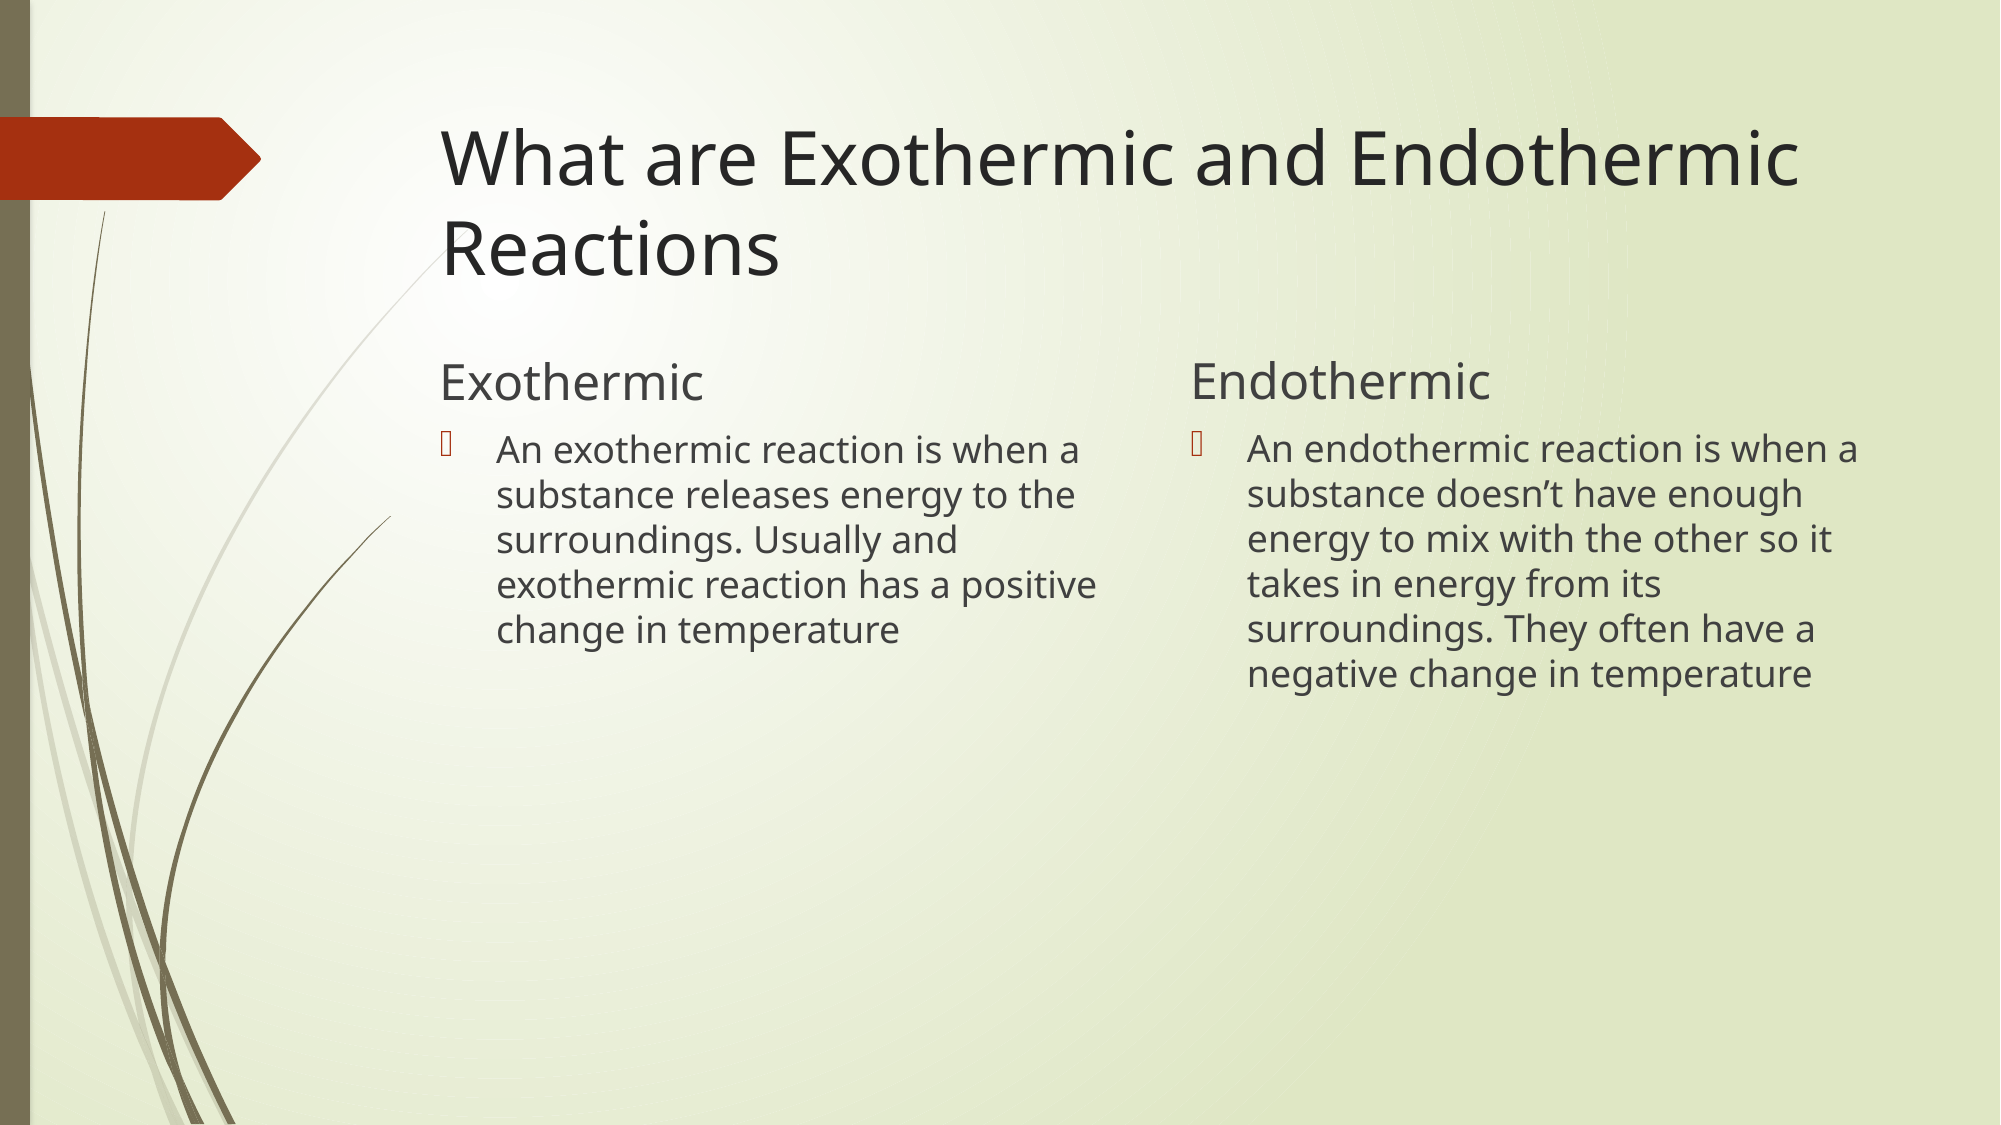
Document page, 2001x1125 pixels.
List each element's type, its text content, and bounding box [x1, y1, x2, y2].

list Exothermic [424, 323, 1138, 418]
list Endothermic [1174, 323, 1888, 418]
list An exothermic reaction is when a substance releases energy to the surroundings. Usually and exothermic reaction has a positive change in temperature [424, 418, 1138, 969]
title What are Exothermic and Endothermic Reactions [425, 102, 1888, 313]
list An endothermic reaction is when a substance doesn’t have enough energy to mix with the other so it takes in energy from its surroundings. They often have a negative change in temperature [1175, 417, 1888, 968]
